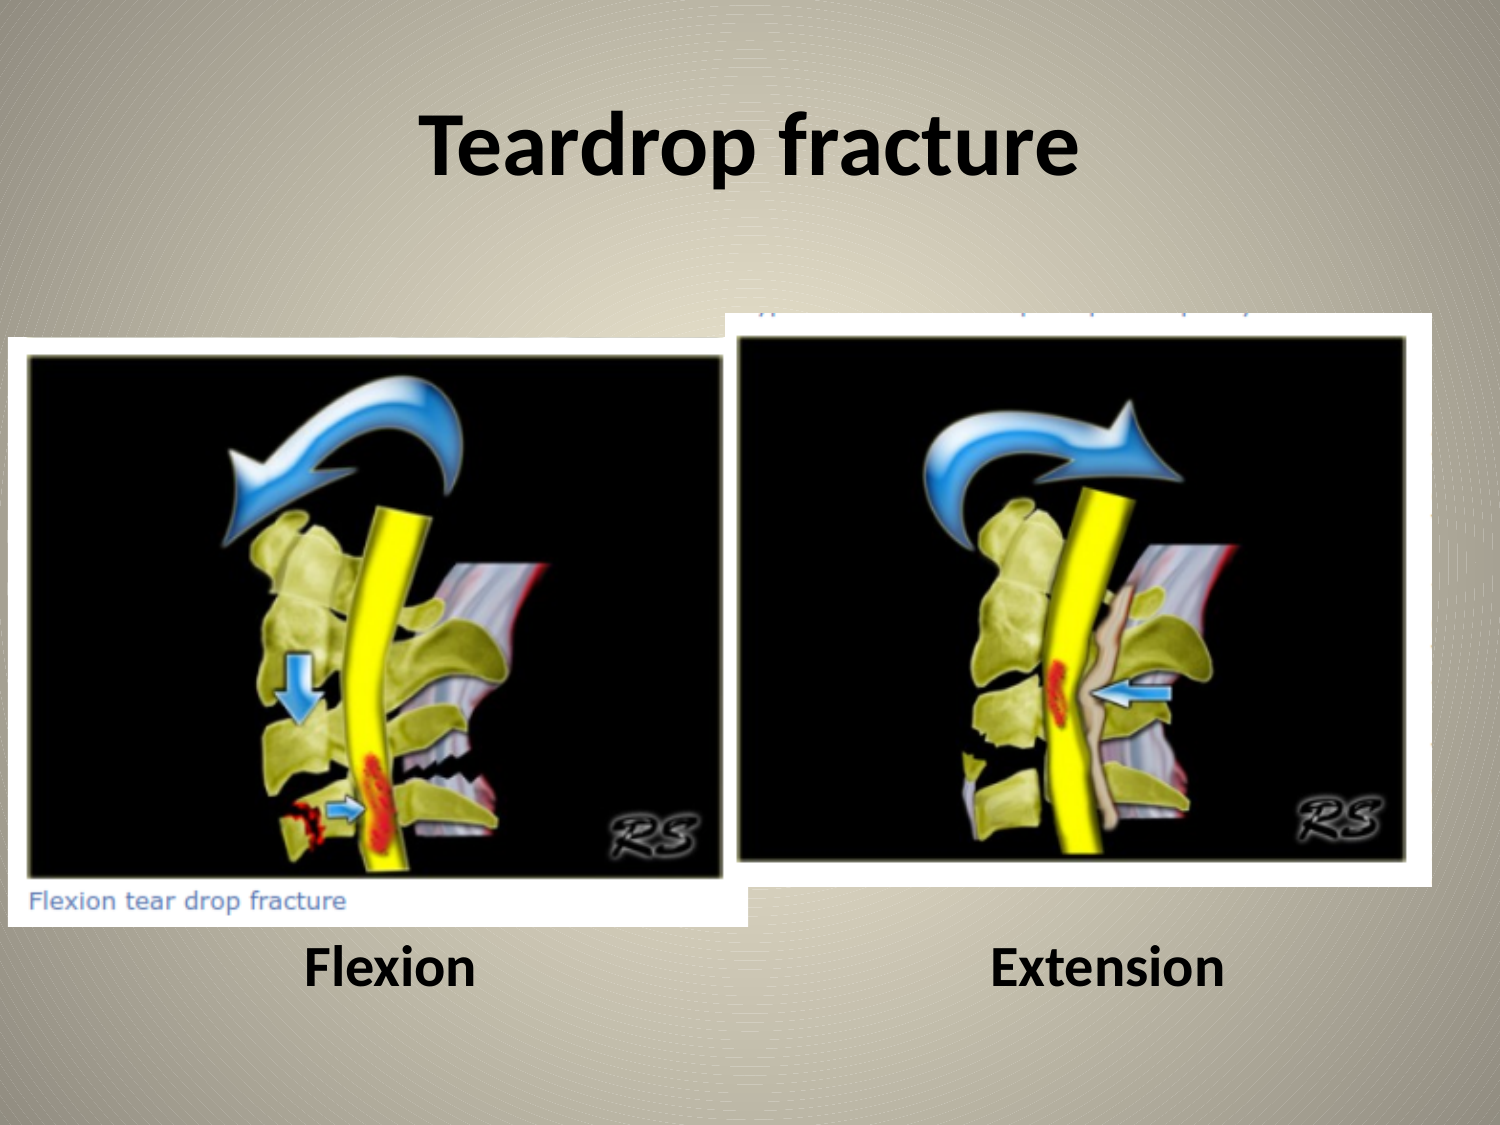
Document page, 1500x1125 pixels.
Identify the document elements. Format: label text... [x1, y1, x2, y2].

picture [7, 313, 1433, 927]
text_box Flexion [289, 935, 493, 1006]
title Teardrop fracture [75, 45, 1425, 233]
text_box Extension [975, 920, 1241, 1006]
